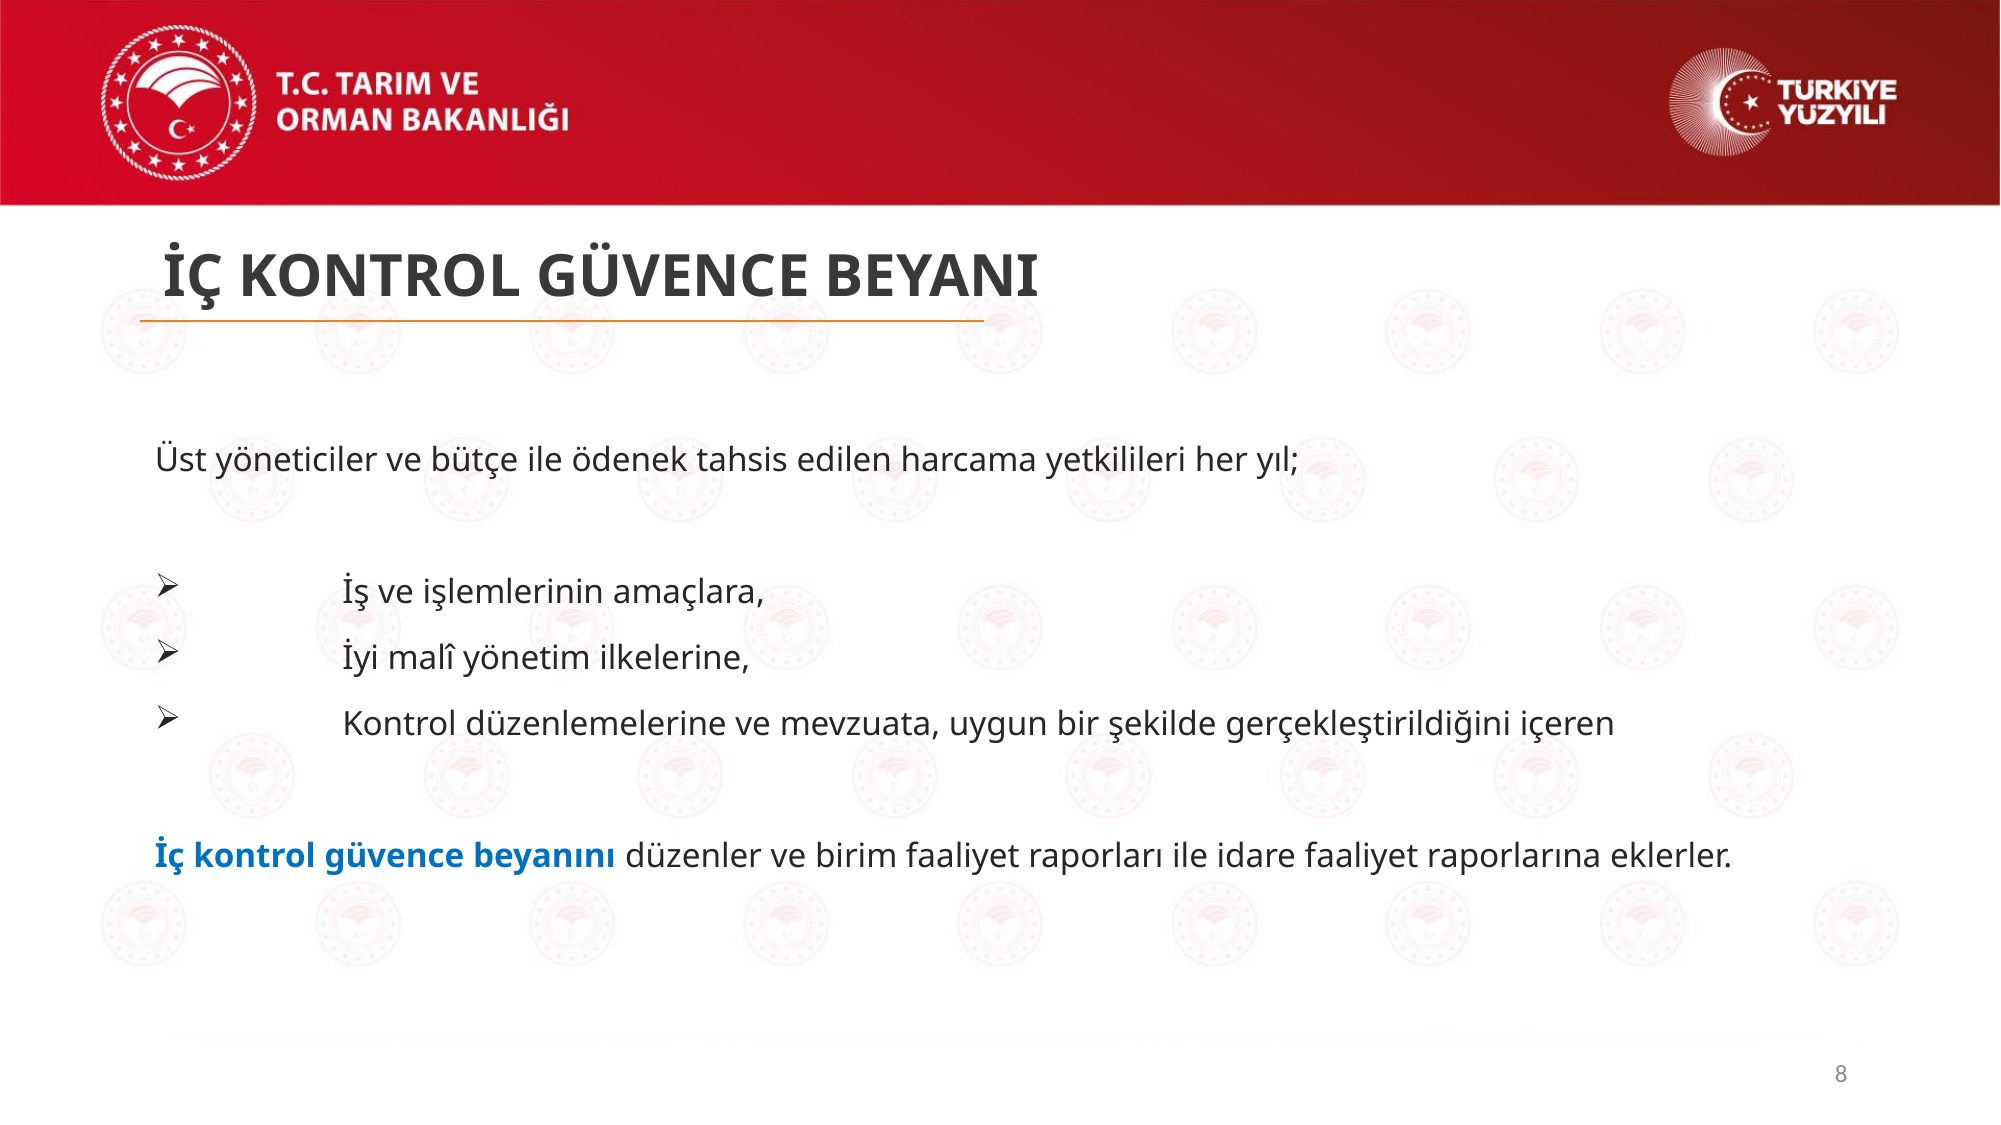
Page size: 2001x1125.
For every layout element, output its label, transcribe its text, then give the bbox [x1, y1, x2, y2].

picture [0, 0, 2000, 1043]
slide_number 8 [1412, 1043, 1863, 1103]
